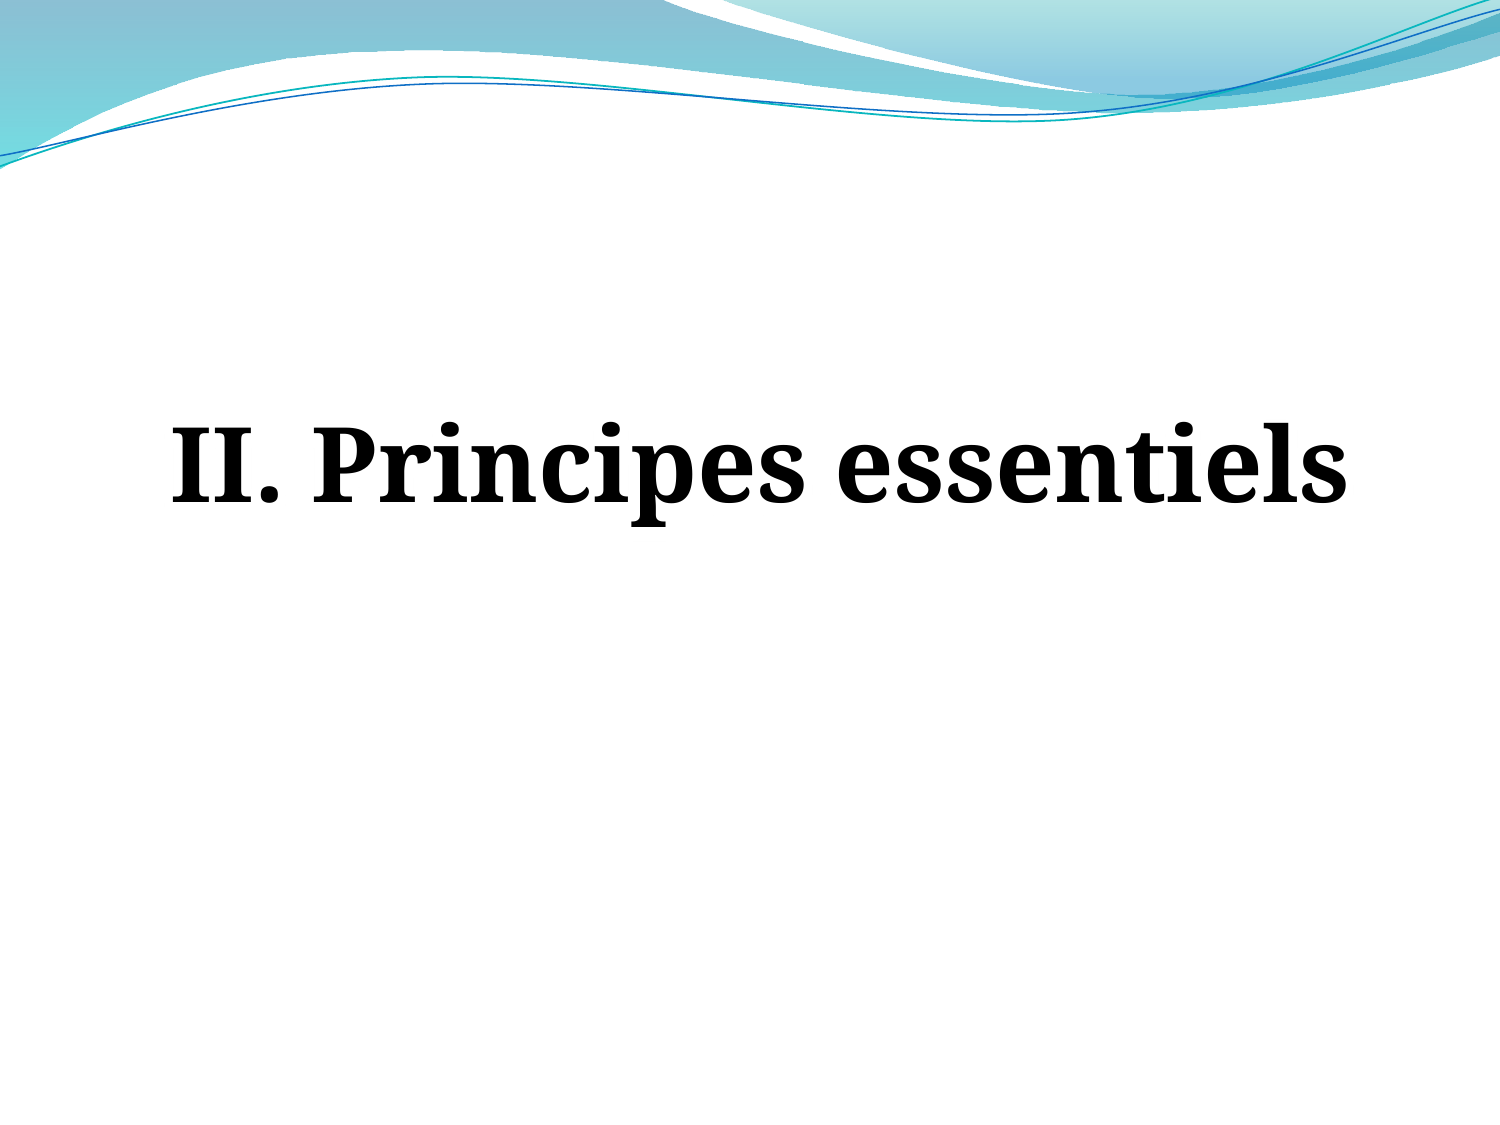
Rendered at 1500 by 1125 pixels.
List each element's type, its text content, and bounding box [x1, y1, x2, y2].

title II. Principes essentiels [147, 373, 1375, 524]
